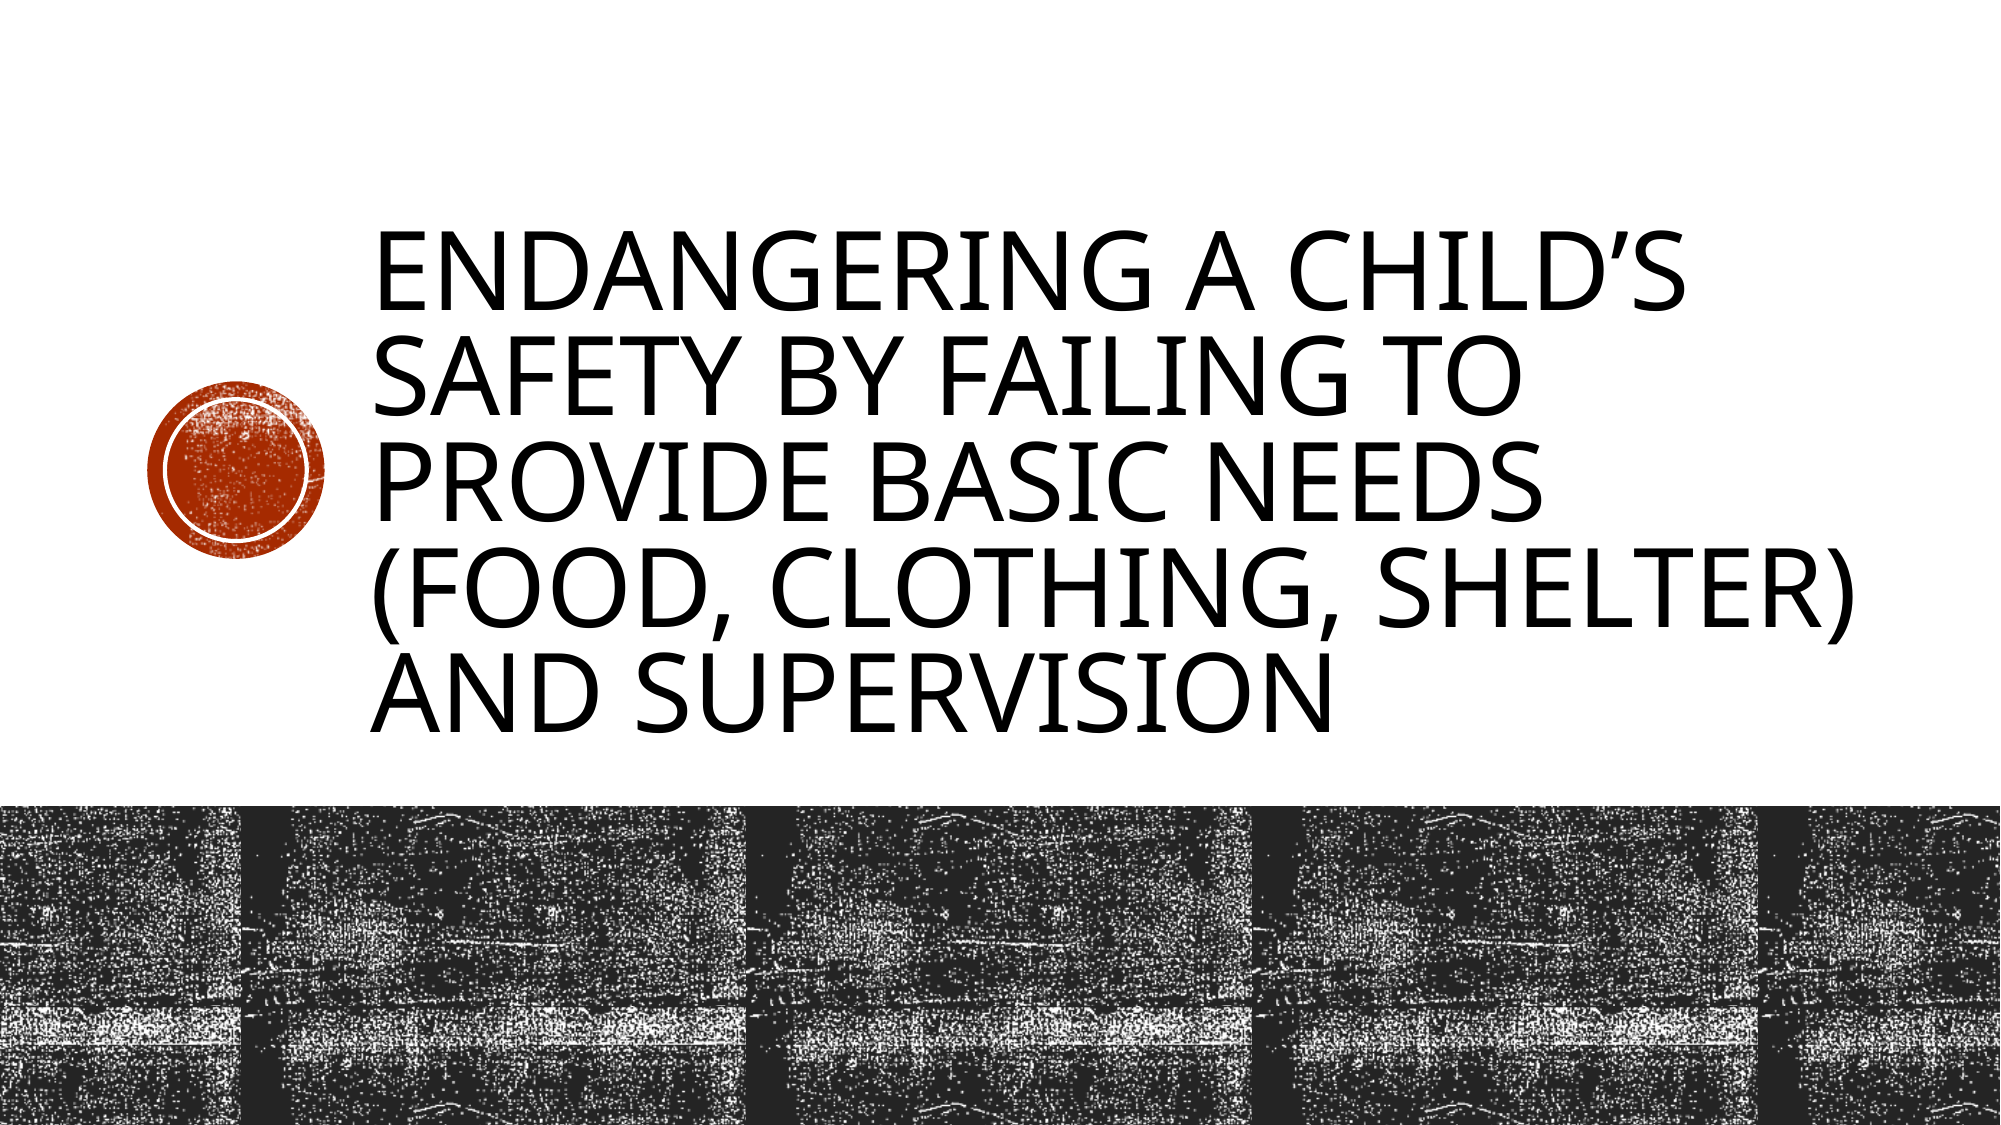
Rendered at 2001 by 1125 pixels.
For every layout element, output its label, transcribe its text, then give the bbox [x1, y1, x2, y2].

title Endangering a child’s safety by failing to provide basic needs (food, clothing, shelter) and supervision [355, 201, 1878, 779]
